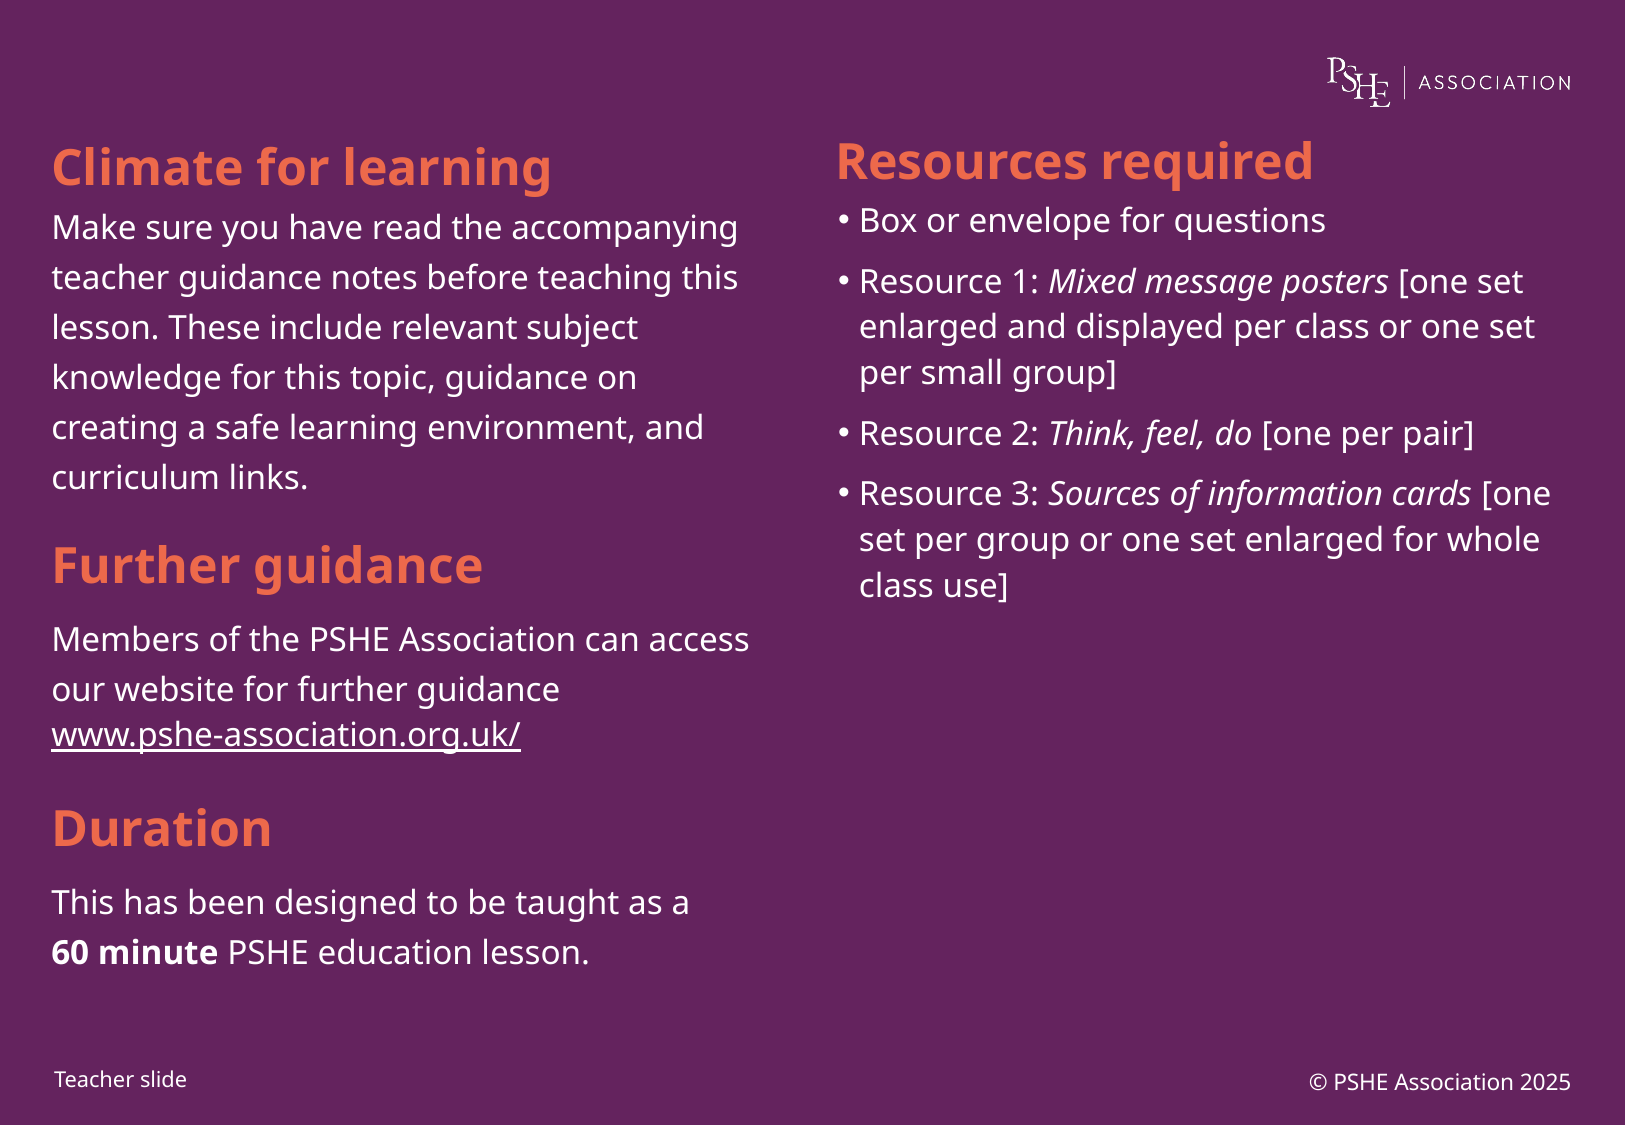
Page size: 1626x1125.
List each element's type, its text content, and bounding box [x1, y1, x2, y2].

list Box or envelope for questions Resource 1: Mixed message posters [one set enlarged and displayed per class or one set per small group] Resource 2: Think, feel, do [one per pair] Resource 3: Sources of information cards [one set per group or one set enlarged for whole class use] [823, 186, 1572, 1022]
slide_number © PSHE Association 2025 [1220, 1051, 1586, 1112]
picture [1327, 57, 1570, 107]
